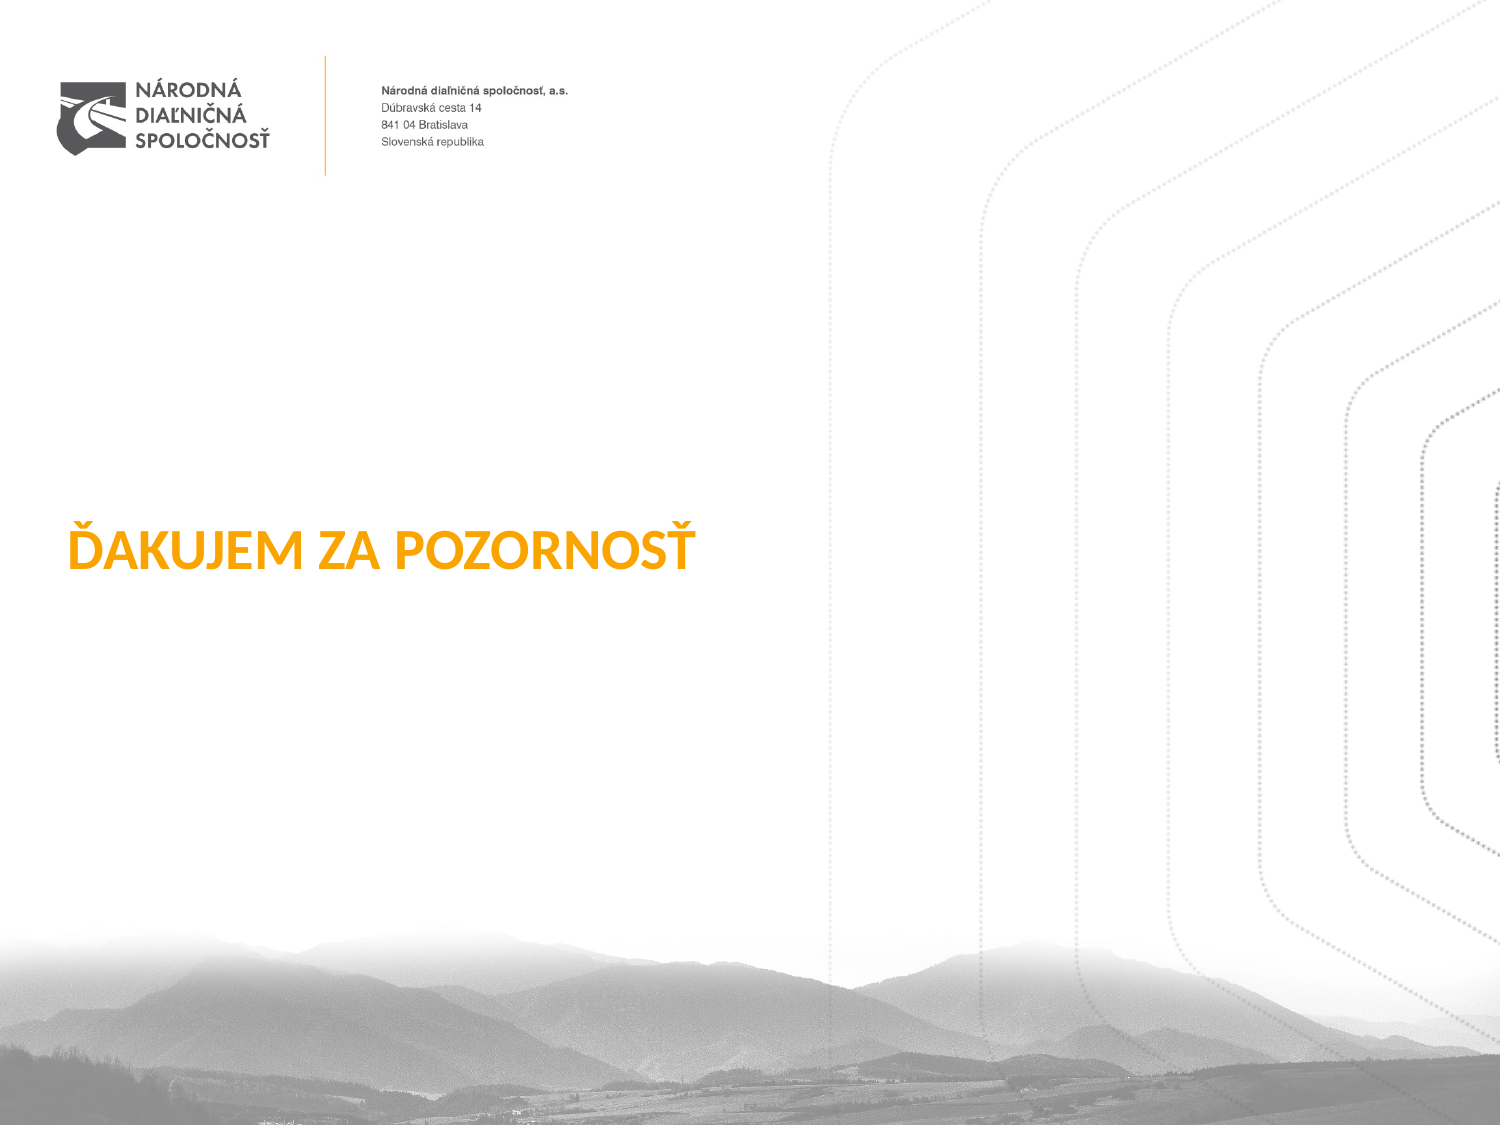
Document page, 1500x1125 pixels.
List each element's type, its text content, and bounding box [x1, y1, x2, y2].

picture [0, 0, 1500, 1125]
text_box ĎAKUJEM ZA POZORNOSŤ [53, 503, 270, 589]
